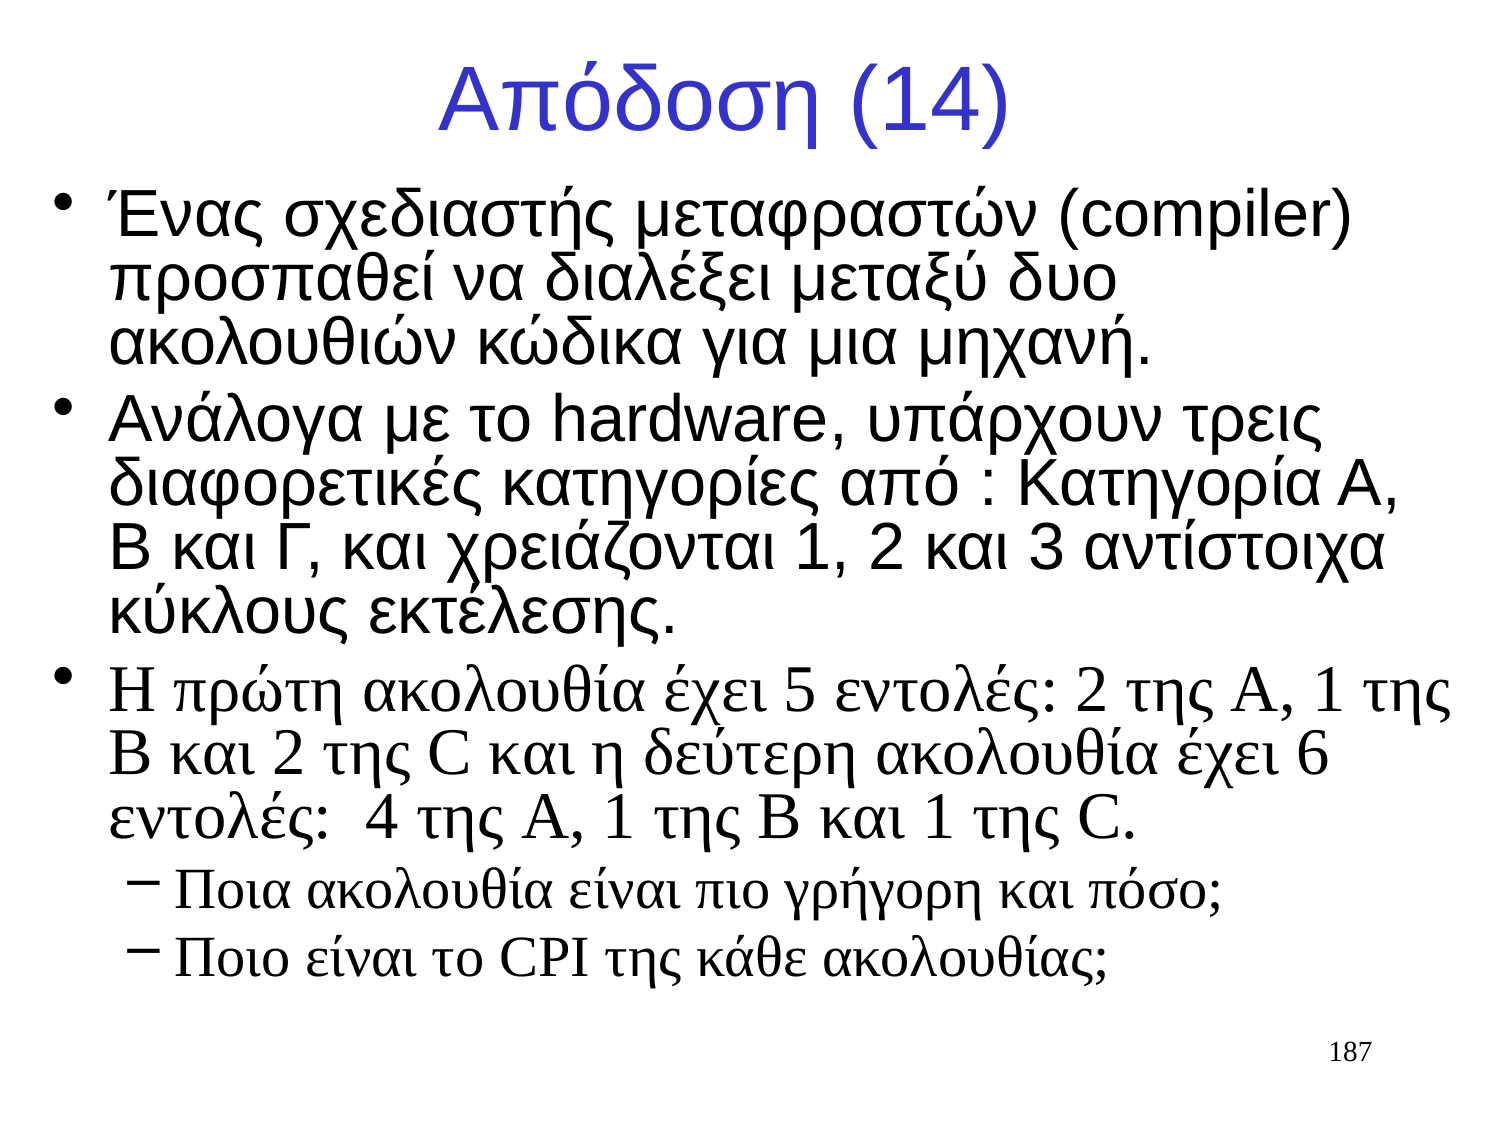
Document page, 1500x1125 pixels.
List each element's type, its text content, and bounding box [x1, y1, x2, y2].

list Ένας σχεδιαστής μεταφραστών (compiler) προσπαθεί να διαλέξει μεταξύ δυο ακολουθιών κώδικα για μια μηχανή. Ανάλογα με το hardware, υπάρχουν τρεις διαφορετικές κατηγορίες από : Κατηγορία Α, Β και Γ, και χρειάζονται 1, 2 και 3 αντίστοιχα κύκλους εκτέλεσης. Η πρώτη ακολουθία έχει 5 εντολές: 2 της A, 1 της B και 2 της C και η δεύτερη ακολουθία έχει 6 εντολές: 4 της A, 1 της B και 1 της C. Ποια ακολουθία είναι πιο γρήγορη και πόσο; Ποιo είναι το CPI της κάθε ακολουθίας; [37, 124, 1476, 938]
slide_number 187 [1074, 1024, 1388, 1101]
title Απόδοση (14) [87, 0, 1363, 124]
